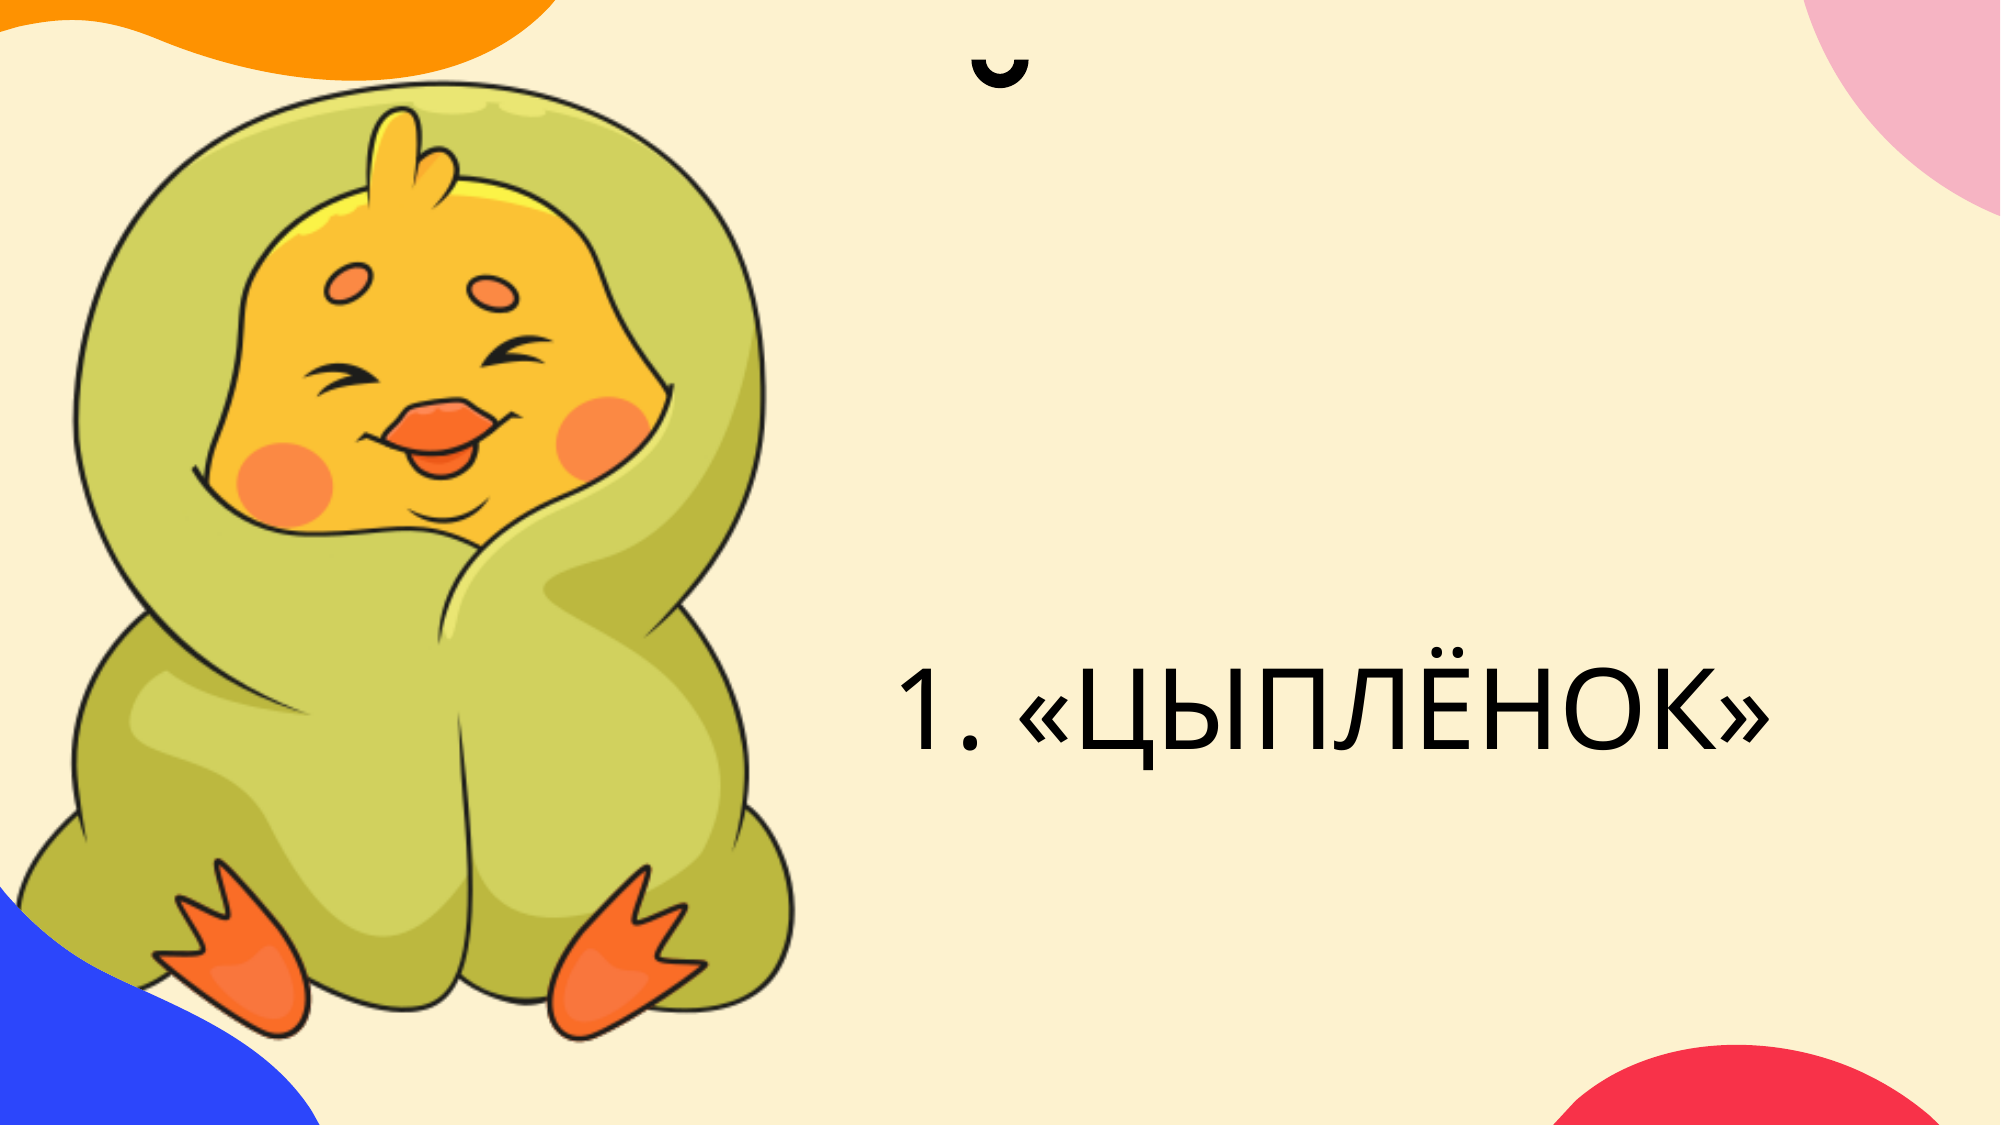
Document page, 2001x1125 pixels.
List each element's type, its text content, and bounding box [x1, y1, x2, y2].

title 1. «Цыплёнок» [891, 149, 1851, 777]
picture [0, 0, 812, 1125]
